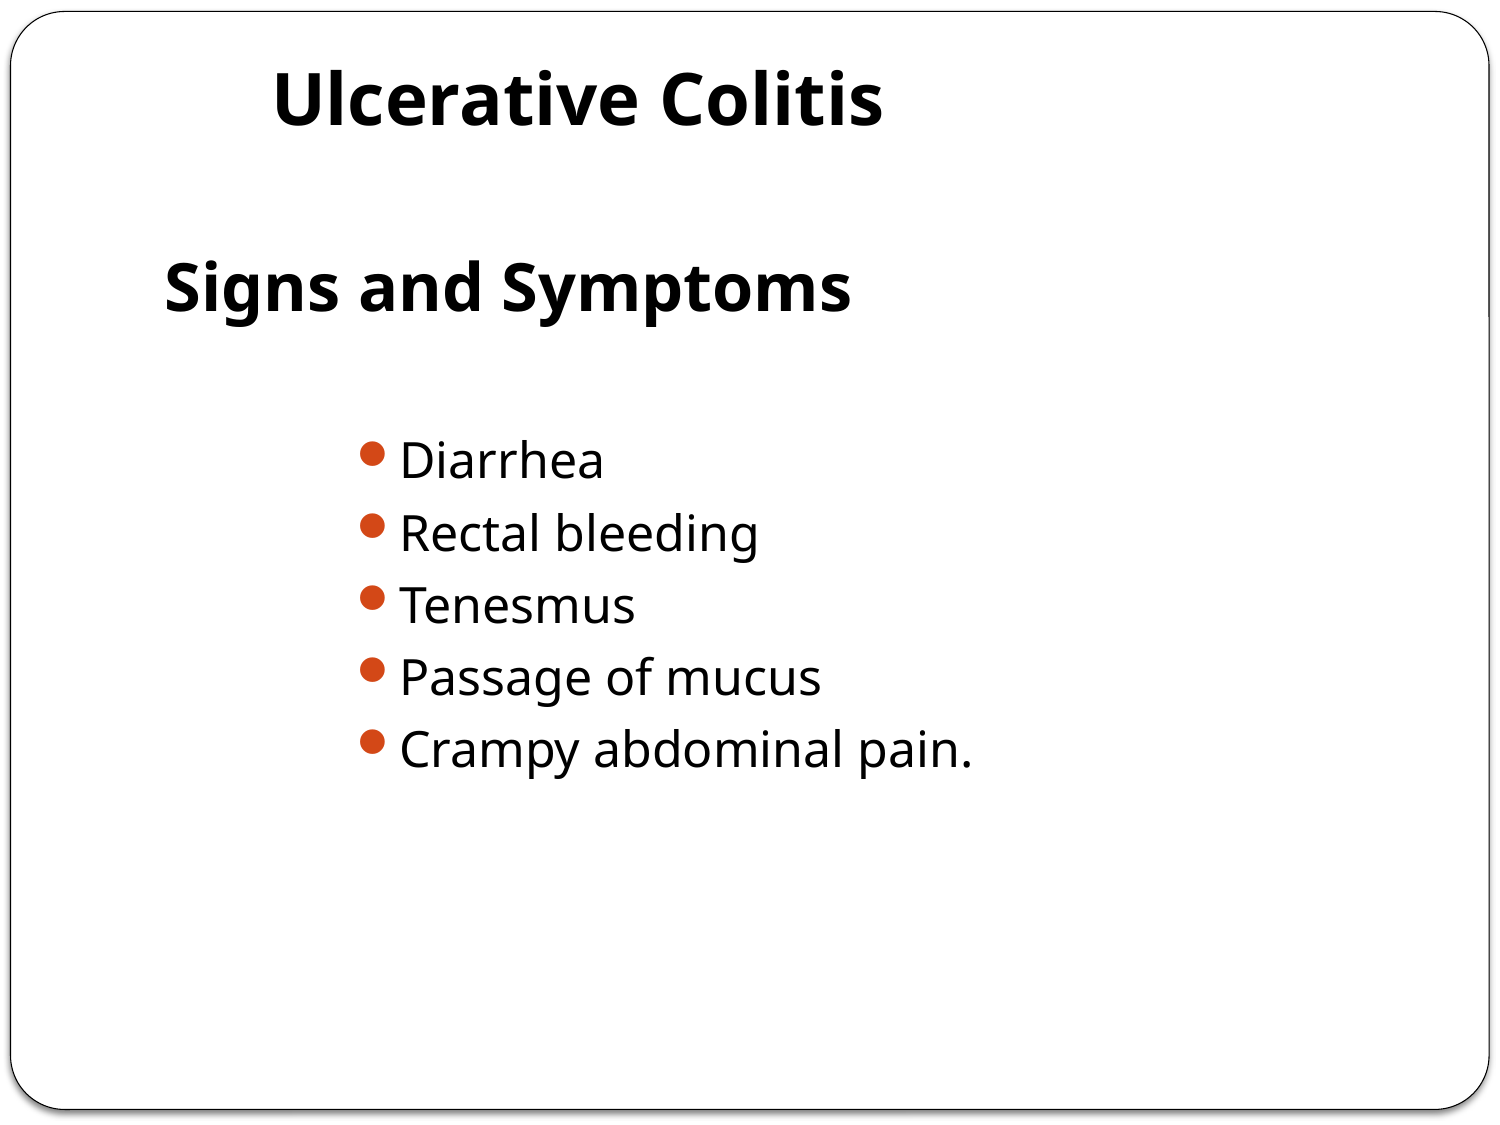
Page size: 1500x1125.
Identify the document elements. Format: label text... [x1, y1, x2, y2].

list Signs and Symptoms Diarrhea Rectal bleeding Tenesmus Passage of mucus Crampy abdominal pain. [150, 237, 1425, 988]
title Ulcerative Colitis [150, 45, 1425, 233]
